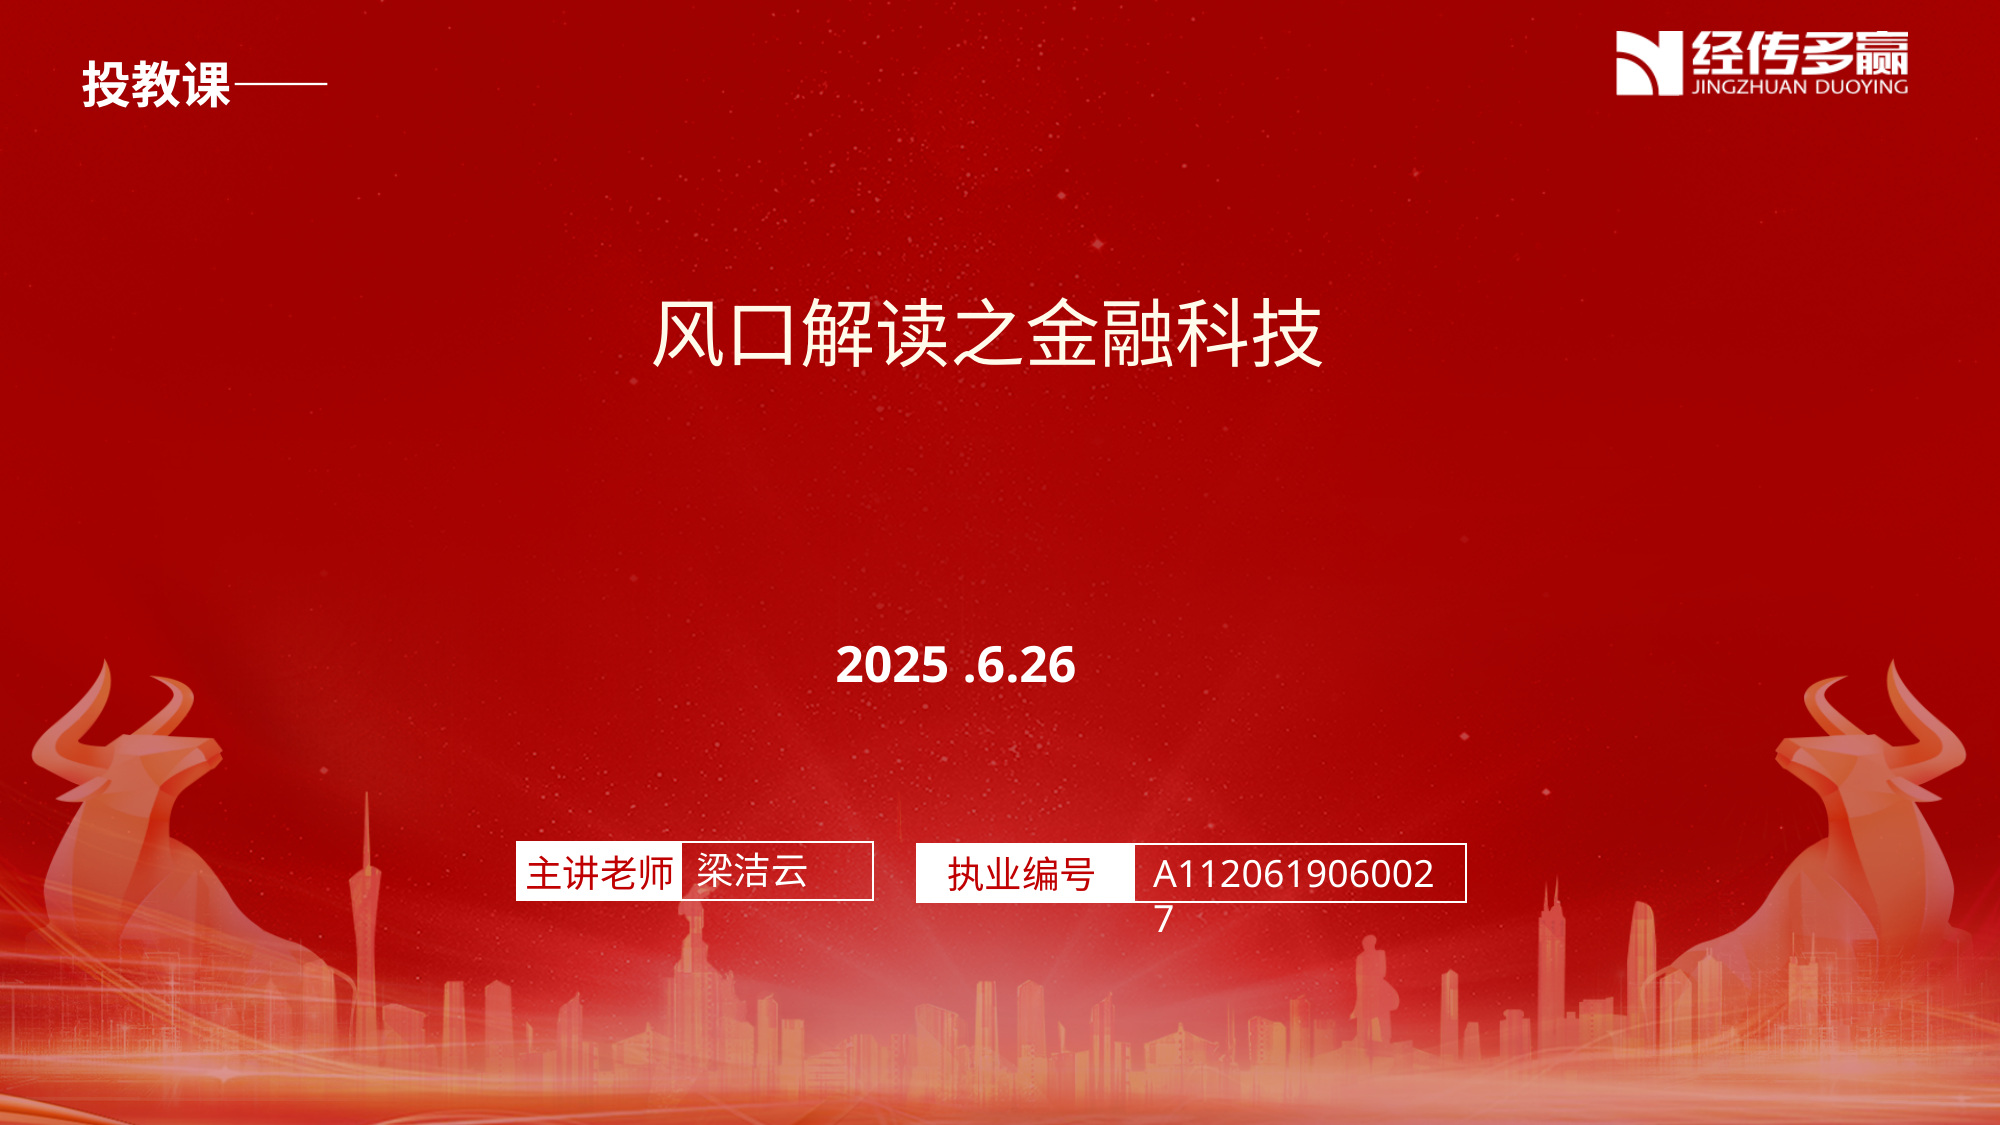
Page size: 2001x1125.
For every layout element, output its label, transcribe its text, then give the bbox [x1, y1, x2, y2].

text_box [916, 842, 1467, 905]
text_box 2025 .6.26 [820, 625, 1180, 701]
picture [0, 0, 2000, 1125]
text_box 投教课—— [66, 46, 660, 116]
text_box 风口解读之金融科技 [268, 261, 1708, 563]
text_box 主讲老师 [510, 842, 699, 903]
text_box 梁洁云 [681, 839, 872, 900]
